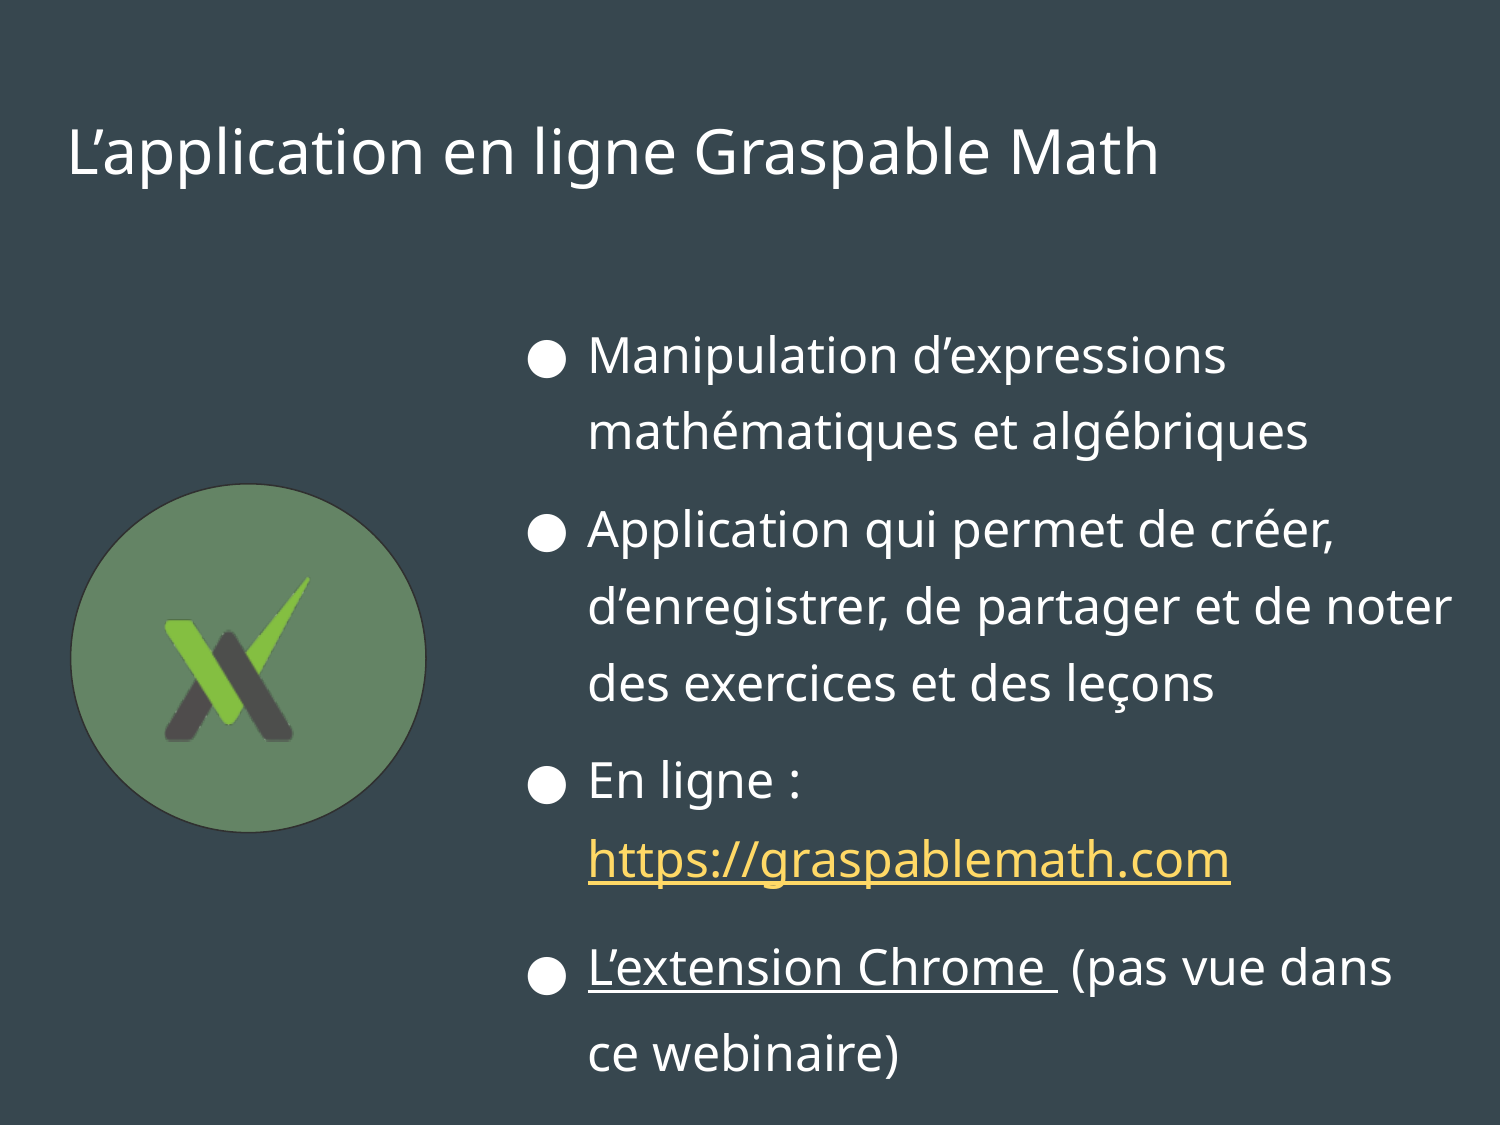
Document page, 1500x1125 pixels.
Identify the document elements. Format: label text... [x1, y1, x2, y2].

title L’application en ligne Graspable Math [51, 97, 1449, 223]
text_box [70, 483, 427, 833]
text_box Manipulation d’expressions mathématiques et algébriques Application qui permet de créer, d’enregistrer, de partager et de noter des exercices et des leçons En ligne : https://graspablemath.com L’extension Chrome (pas vue dans ce webinaire) [497, 291, 1480, 1026]
